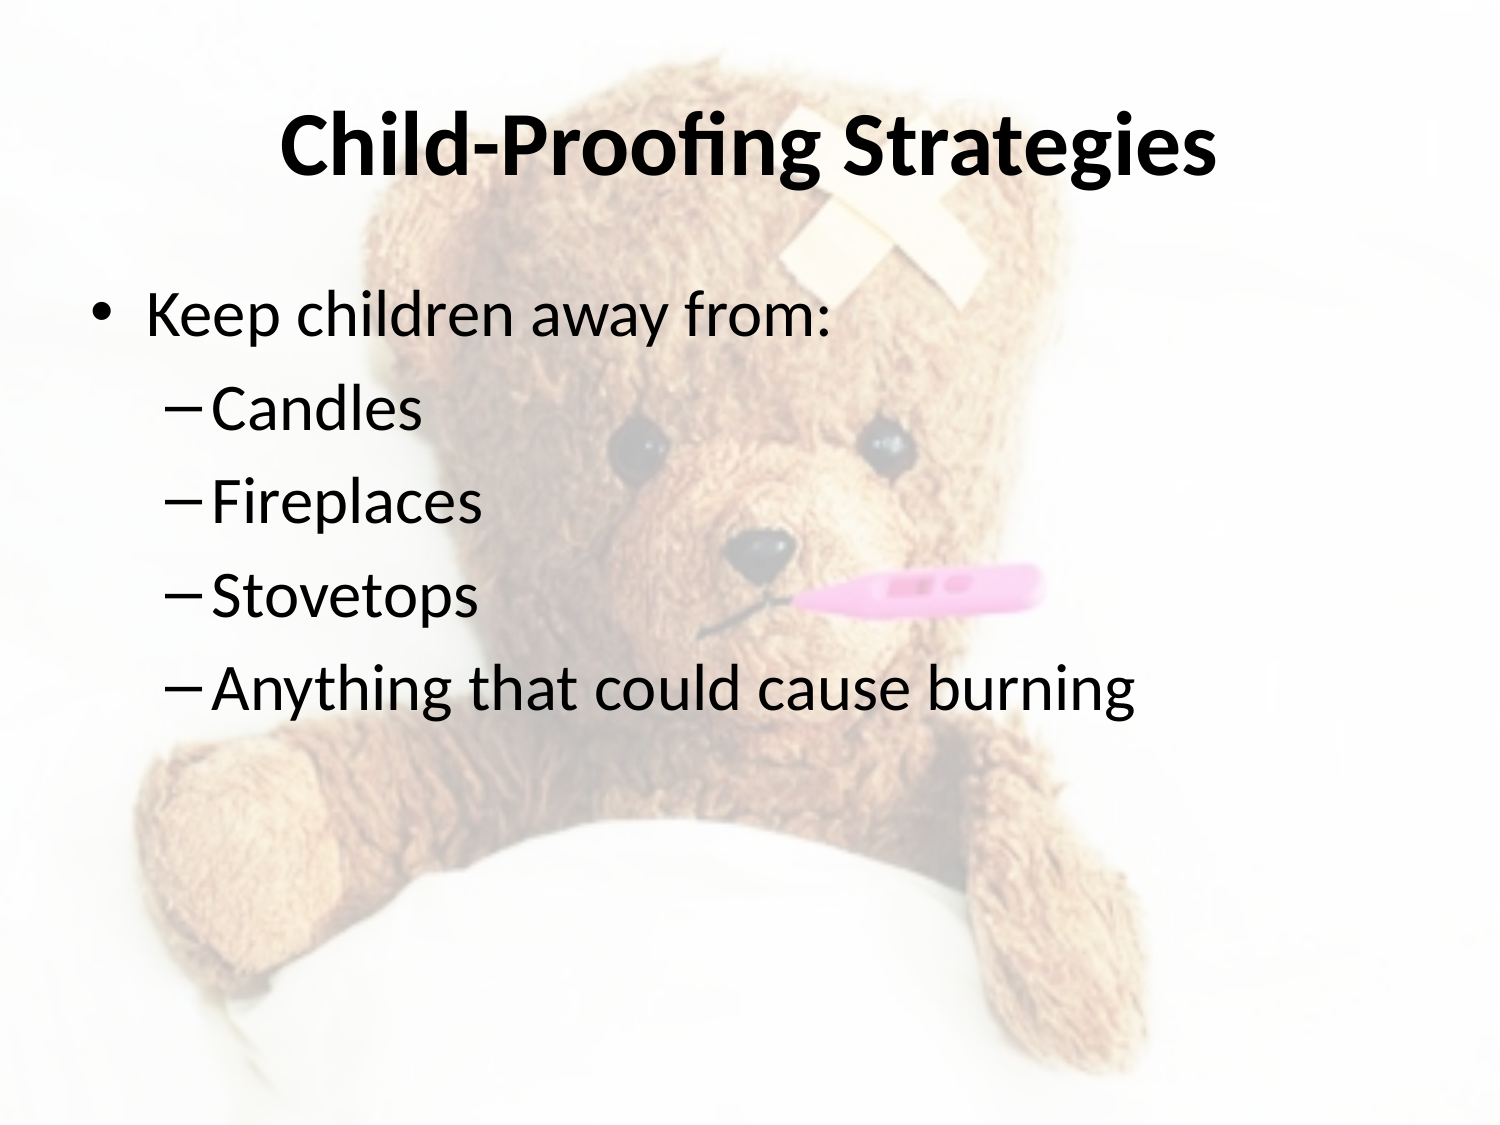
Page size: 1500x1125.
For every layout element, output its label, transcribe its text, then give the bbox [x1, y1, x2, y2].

title Child-Proofing Strategies [75, 45, 1425, 233]
list Keep children away from: Candles Fireplaces Stovetops Anything that could cause burning [75, 262, 1425, 1005]
